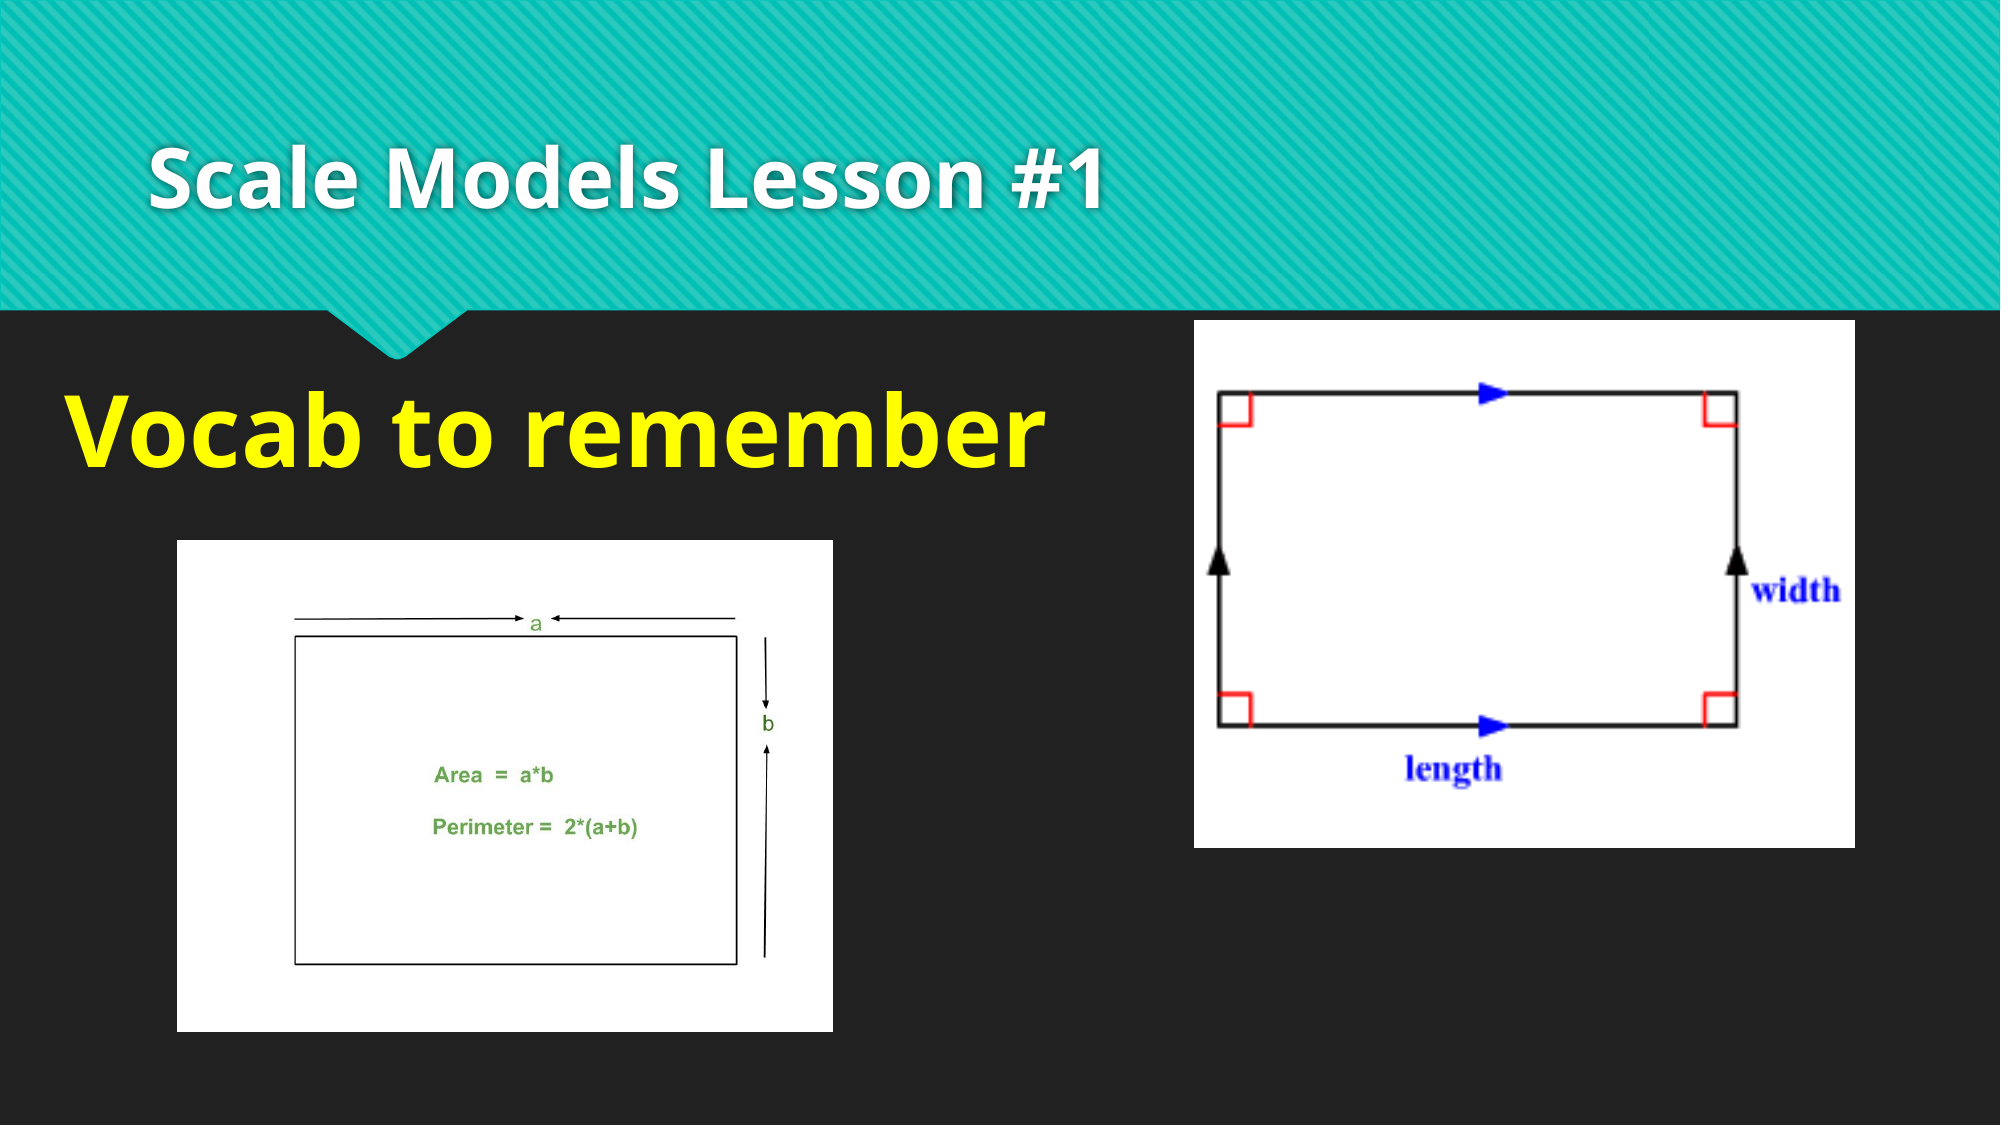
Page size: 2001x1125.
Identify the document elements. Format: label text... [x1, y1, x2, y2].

picture [177, 540, 834, 1033]
text_box Vocab to remember [50, 360, 1194, 630]
picture [1194, 319, 1855, 849]
title Scale Models Lesson #1 [132, 73, 1868, 233]
